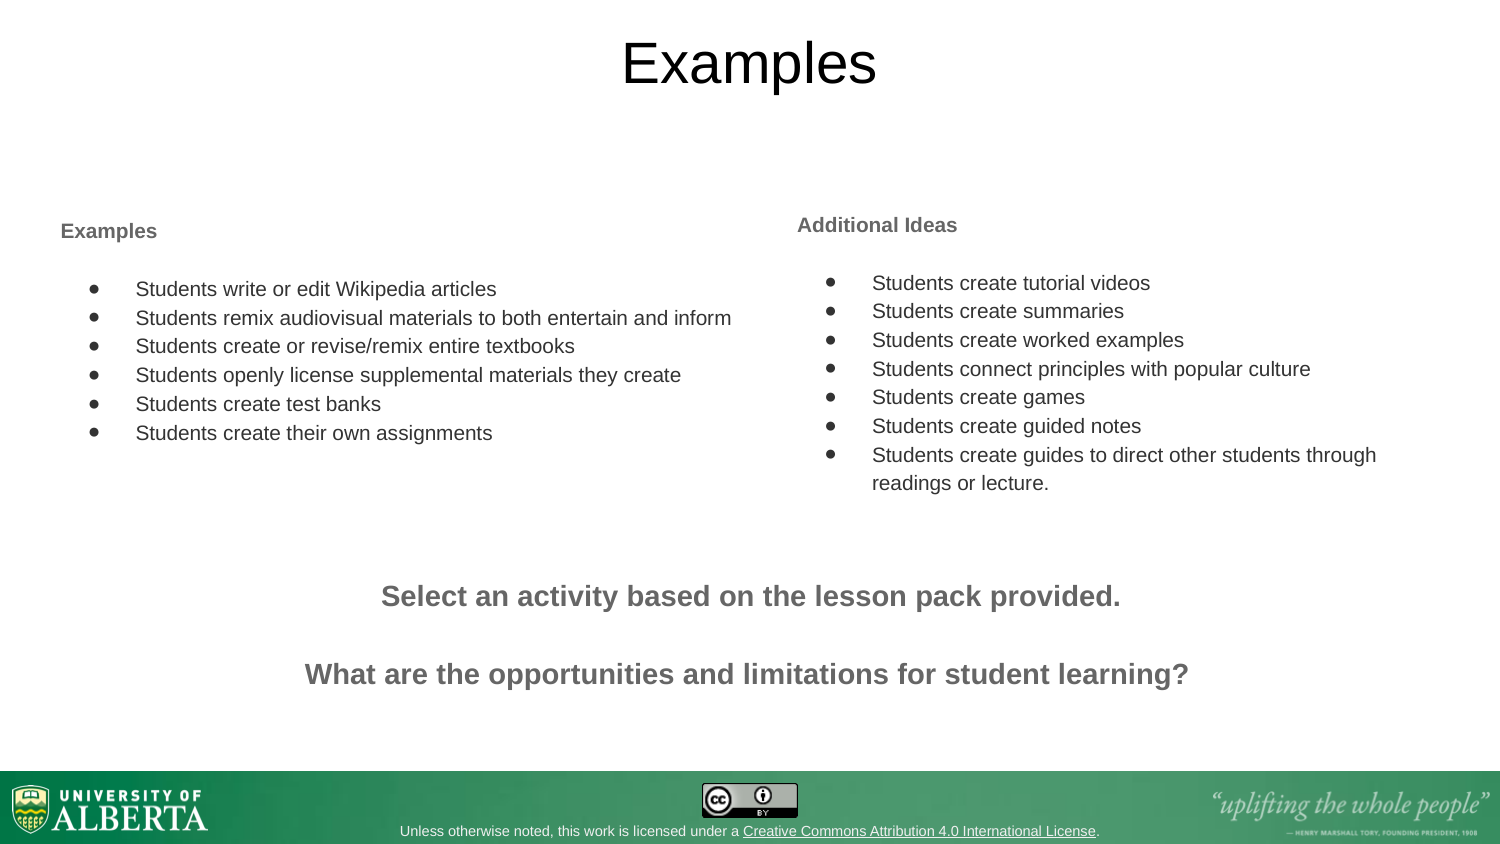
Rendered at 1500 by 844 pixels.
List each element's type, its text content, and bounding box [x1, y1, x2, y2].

list Examples Students write or edit Wikipedia articles Students remix audiovisual materials to both entertain and inform Students create or revise/remix entire textbooks Students openly license supplemental materials they create Students create test banks Students create their own assignments [45, 199, 766, 501]
picture [0, 771, 1500, 844]
list Select an activity based on the lesson pack provided. What are the opportunities and limitations for student learning? [62, 494, 1449, 735]
text_box Additional Ideas Students create tutorial videos Students create summaries Students create worked examples Students connect principles with popular culture Students create games Students create guided notes Students create guides to direct other students through readings or lecture. [782, 192, 1455, 508]
title Examples [51, 10, 1449, 105]
